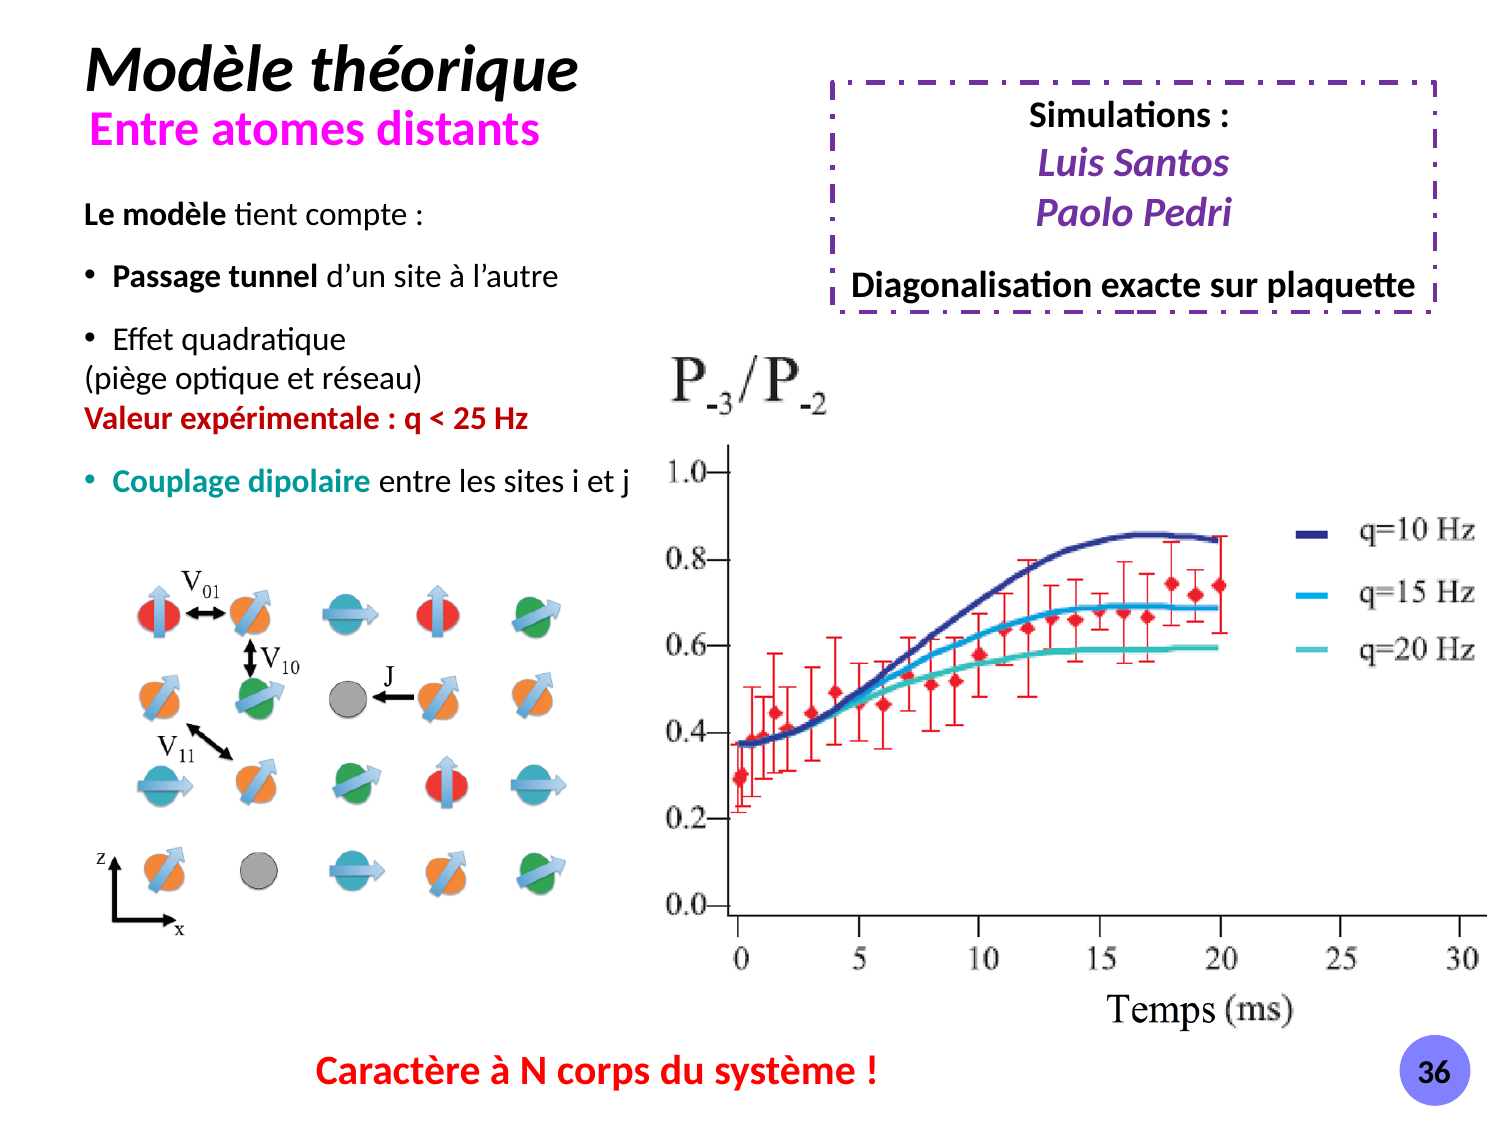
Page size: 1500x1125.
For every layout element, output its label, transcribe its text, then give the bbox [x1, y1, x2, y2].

text_box Entre atomes distants [75, 54, 1211, 197]
text_box Le modèle tient compte : Passage tunnel d’un site à l’autre Effet quadratique (piège optique et réseau) Valeur expérimentale : q < 25 Hz Couplage dipolaire entre les sites i et j [69, 184, 799, 507]
text_box [1409, 1098, 1461, 1108]
text_box Caractère à N corps du système ! [301, 1035, 1118, 1100]
picture [659, 326, 1487, 1040]
text_box Modèle théorique [69, 17, 1346, 114]
text_box Simulations : Luis Santos Paolo Pedri Diagonalisation exacte sur plaquette [832, 82, 1436, 312]
text_box [1397, 1052, 1402, 1089]
picture [92, 562, 585, 941]
text_box 36 [1402, 1050, 1474, 1098]
